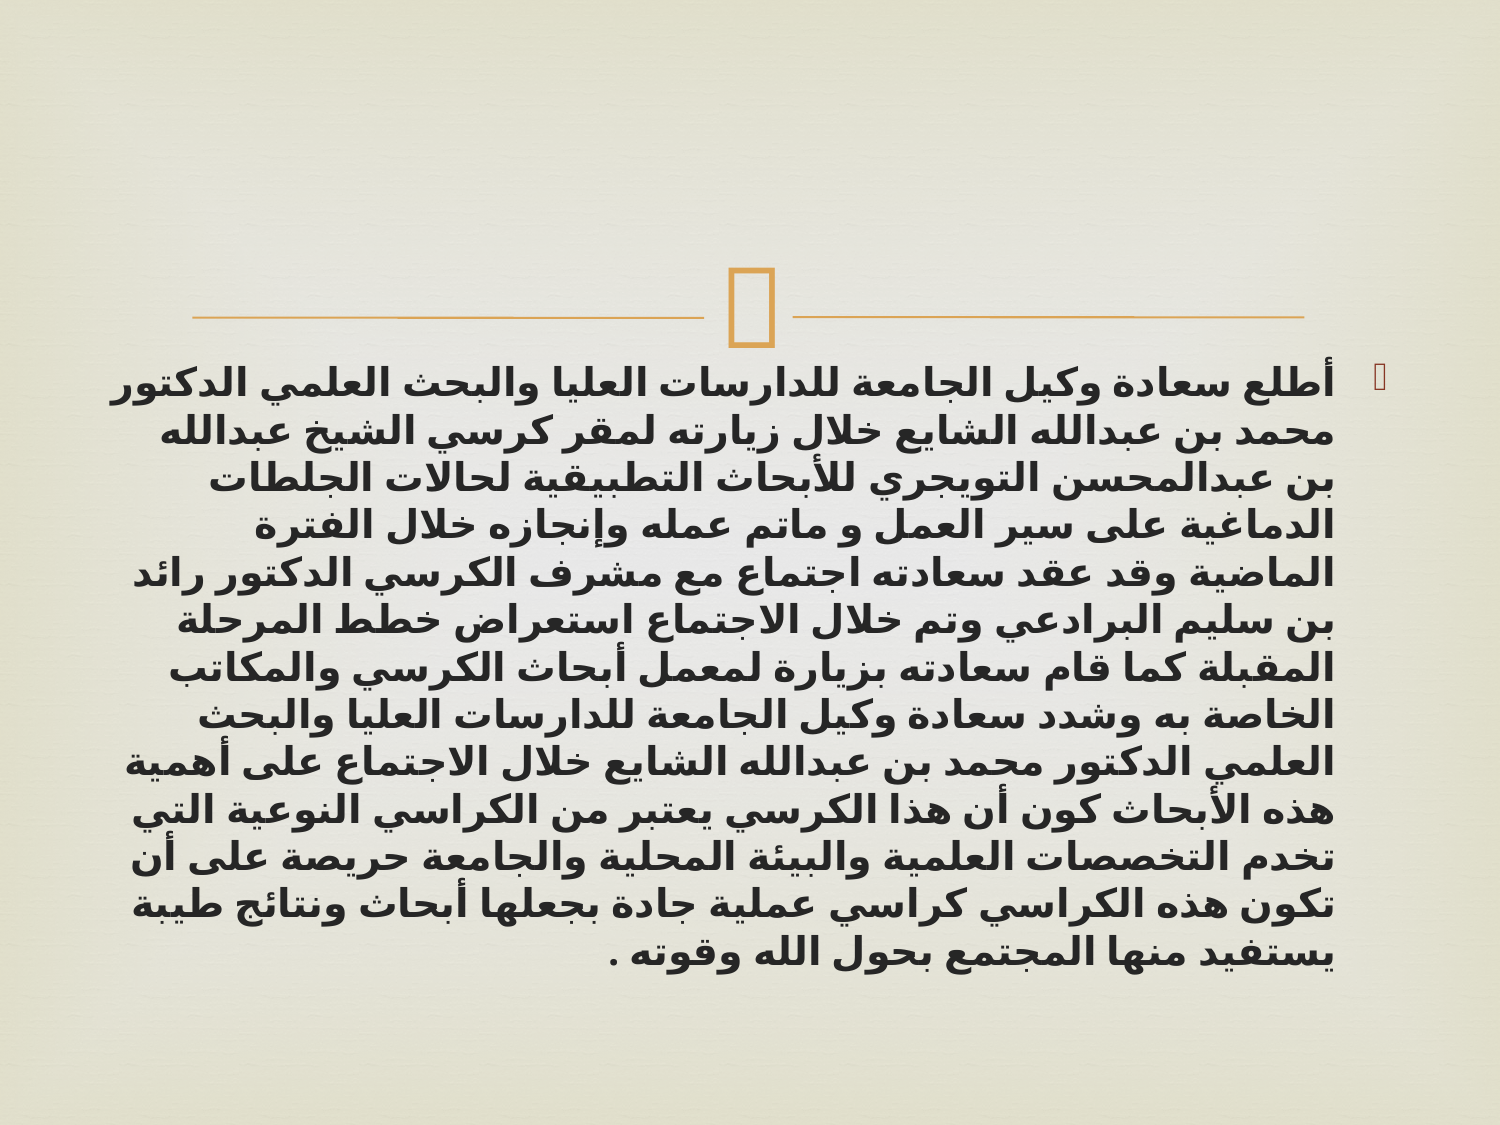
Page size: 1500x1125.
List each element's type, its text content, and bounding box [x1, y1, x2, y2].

list أطلع سعادة وكيل الجامعة للدارسات العليا والبحث العلمي الدكتور محمد بن عبدالله الشايع خلال زيارته لمقر كرسي الشيخ عبدالله بن عبدالمحسن التويجري للأبحاث التطبيقية لحالات الجلطات الدماغية على سير العمل و ماتم عمله وإنجازه خلال الفترة الماضية وقد عقد سعادته اجتماع مع مشرف الكرسي الدكتور رائد بن سليم البرادعي وتم خلال الاجتماع استعراض خطط المرحلة المقبلة كما قام سعادته بزيارة لمعمل أبحاث الكرسي والمكاتب الخاصة به وشدد سعادة وكيل الجامعة للدارسات العليا والبحث العلمي الدكتور محمد بن عبدالله الشايع خلال الاجتماع على أهمية هذه الأبحاث كون أن هذا الكرسي يعتبر من الكراسي النوعية التي تخدم التخصصات العلمية والبيئة المحلية والجامعة حريصة على أن تكون هذه الكراسي كراسي عملية جادة بجعلها أبحاث ونتائج طيبة يستفيد منها المجتمع بحول الله وقوته . [88, 349, 1400, 1024]
